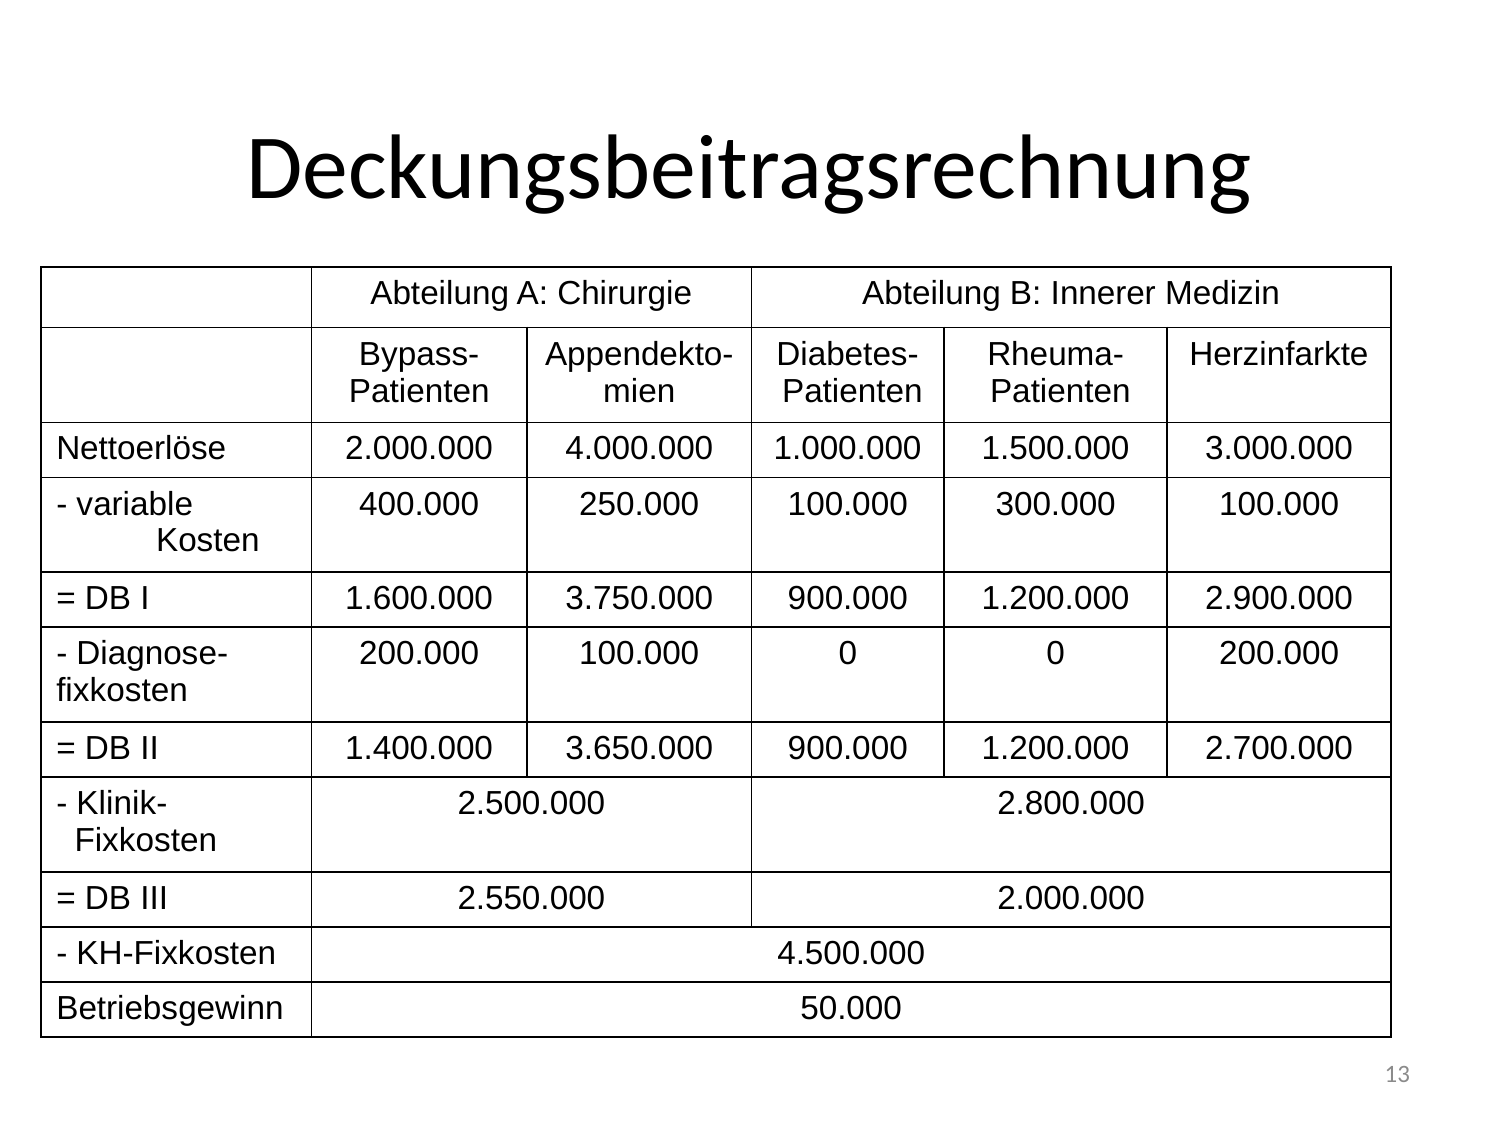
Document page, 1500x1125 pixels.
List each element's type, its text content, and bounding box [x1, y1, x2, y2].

table_cell - Diagnose- fixkosten [42, 628, 311, 721]
table_cell 2.800.000 [752, 778, 1390, 871]
text_box Deckungsbeitragsrechnung [74, 47, 1425, 275]
table_cell Nettoerlöse [42, 423, 311, 477]
table_cell 2.000.000 [752, 873, 1390, 926]
table_header Abteilung A: Chirurgie [312, 275, 751, 327]
table_cell = DB I [42, 573, 311, 626]
table_cell 1.400.000 [312, 723, 526, 776]
table_cell 200.000 [312, 628, 526, 721]
table_cell 3.000.000 [1168, 423, 1390, 477]
table_cell 900.000 [752, 723, 943, 776]
table_cell 1.600.000 [312, 573, 526, 626]
table_cell 100.000 [752, 478, 943, 571]
table_cell 0 [752, 628, 943, 721]
table_header Abteilung B: Innerer Medizin [752, 275, 1390, 327]
table_cell - variable Kosten [42, 478, 311, 571]
table_cell 2.550.000 [312, 873, 751, 926]
table_cell Herzinfarkte [1168, 328, 1390, 422]
table_cell - KH-Fixkosten [42, 928, 311, 981]
table_cell 1.000.000 [752, 423, 943, 477]
table_cell 3.650.000 [528, 723, 751, 776]
table_cell = DB III [42, 873, 311, 926]
table_cell 4.500.000 [312, 928, 1390, 981]
table_cell 2.700.000 [1168, 723, 1390, 776]
table_header [42, 268, 311, 327]
table_cell Appendekto- mien [528, 328, 751, 422]
table_cell 1.500.000 [945, 423, 1166, 477]
table_cell 50.000 [312, 983, 1390, 1036]
table_cell 2.500.000 [312, 778, 751, 871]
table_cell 3.750.000 [528, 573, 751, 626]
table_cell Bypass- Patienten [312, 328, 526, 422]
table_cell Diabetes- Patienten [752, 328, 943, 422]
table_cell [42, 328, 311, 422]
table_cell Betriebsgewinn [42, 983, 311, 1036]
table_cell = DB II [42, 723, 311, 776]
table_cell Rheuma- Patienten [945, 328, 1166, 422]
slide_number 13 [1074, 1042, 1425, 1103]
table_cell 900.000 [752, 573, 943, 626]
table_cell 100.000 [1168, 478, 1390, 571]
table_cell 2.900.000 [1168, 573, 1390, 626]
table_cell 250.000 [528, 478, 751, 571]
table_cell 300.000 [945, 478, 1166, 571]
table_cell 4.000.000 [528, 423, 751, 477]
table_cell 1.200.000 [945, 723, 1166, 776]
table_cell 1.200.000 [945, 573, 1166, 626]
table_cell 200.000 [1168, 628, 1390, 721]
table_cell 100.000 [528, 628, 751, 721]
table_cell 2.000.000 [312, 423, 526, 477]
table_cell 400.000 [312, 478, 526, 571]
table_cell - Klinik- Fixkosten [42, 778, 311, 871]
table_cell 0 [945, 628, 1166, 721]
